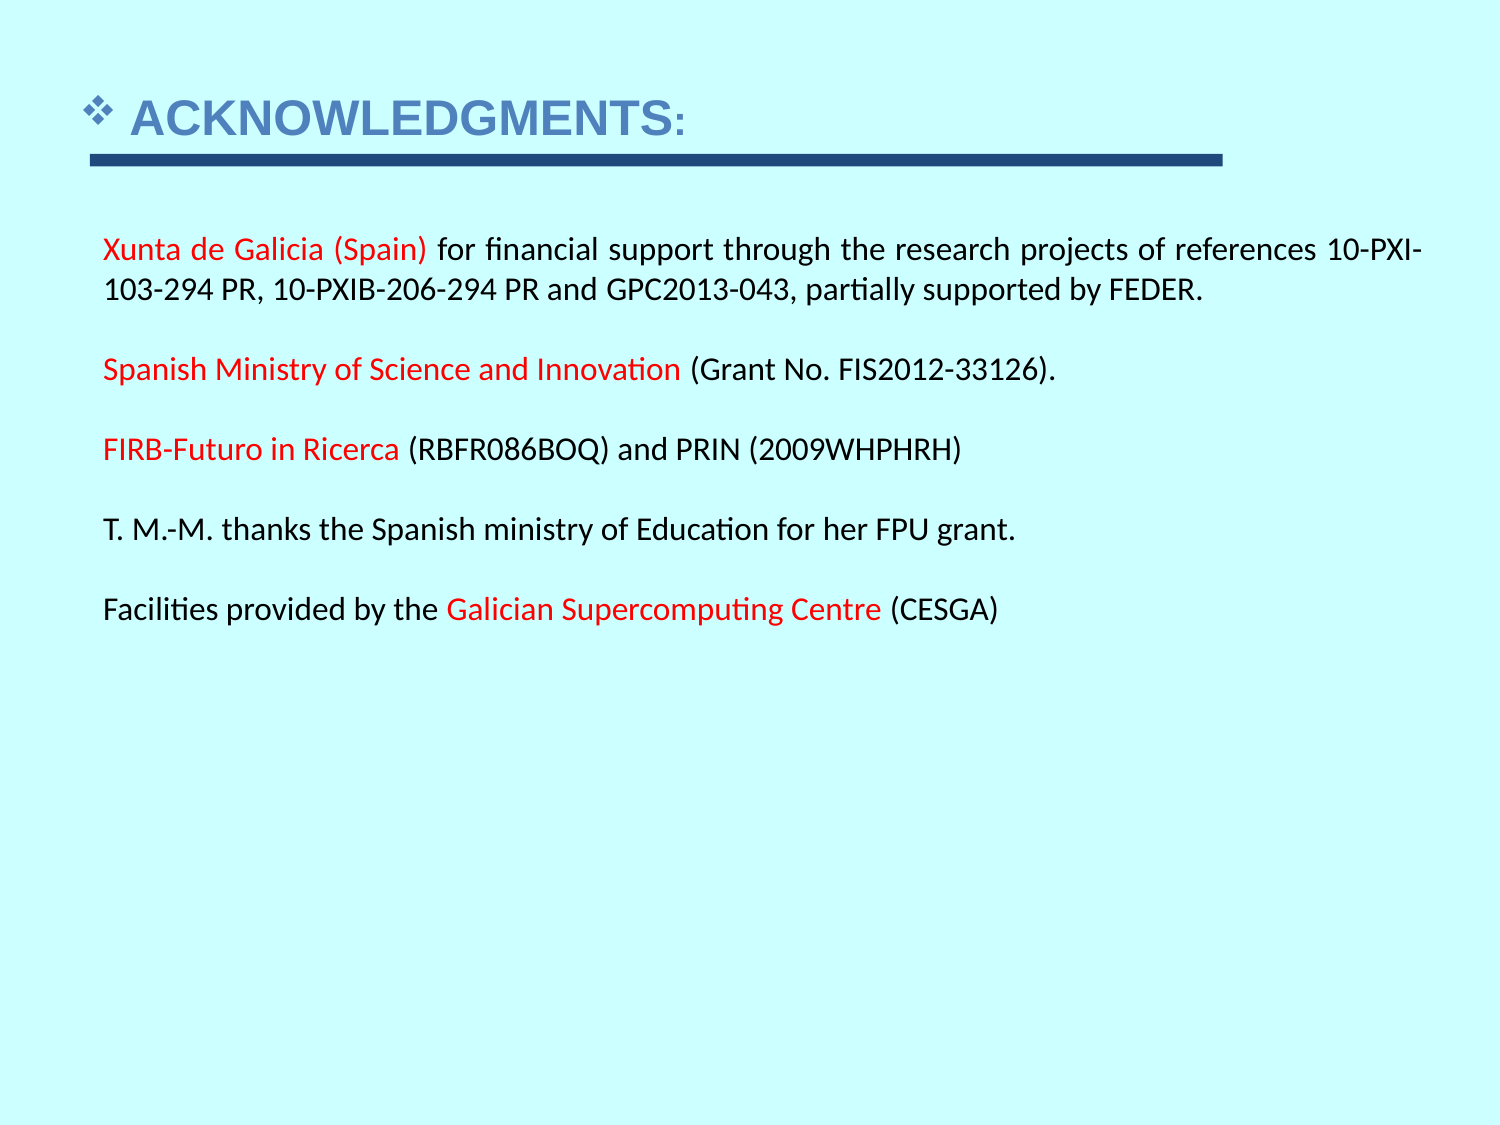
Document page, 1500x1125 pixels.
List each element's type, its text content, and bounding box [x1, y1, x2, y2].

text_box ACKNOWLEDGMENTS: [64, 78, 1073, 153]
text_box Xunta de Galicia (Spain) for ﬁnancial support through the research projects of references 10-PXI-103-294 PR, 10-PXIB-206-294 PR and GPC2013-043, partially supported by FEDER. Spanish Ministry of Science and Innovation (Grant No. FIS2012-33126). FIRB-Futuro in Ricerca (RBFR086BOQ) and PRIN (2009WHPHRH) T. M.-M. thanks the Spanish ministry of Education for her FPU grant. Facilities provided by the Galician Supercomputing Centre (CESGA) [88, 219, 1439, 634]
